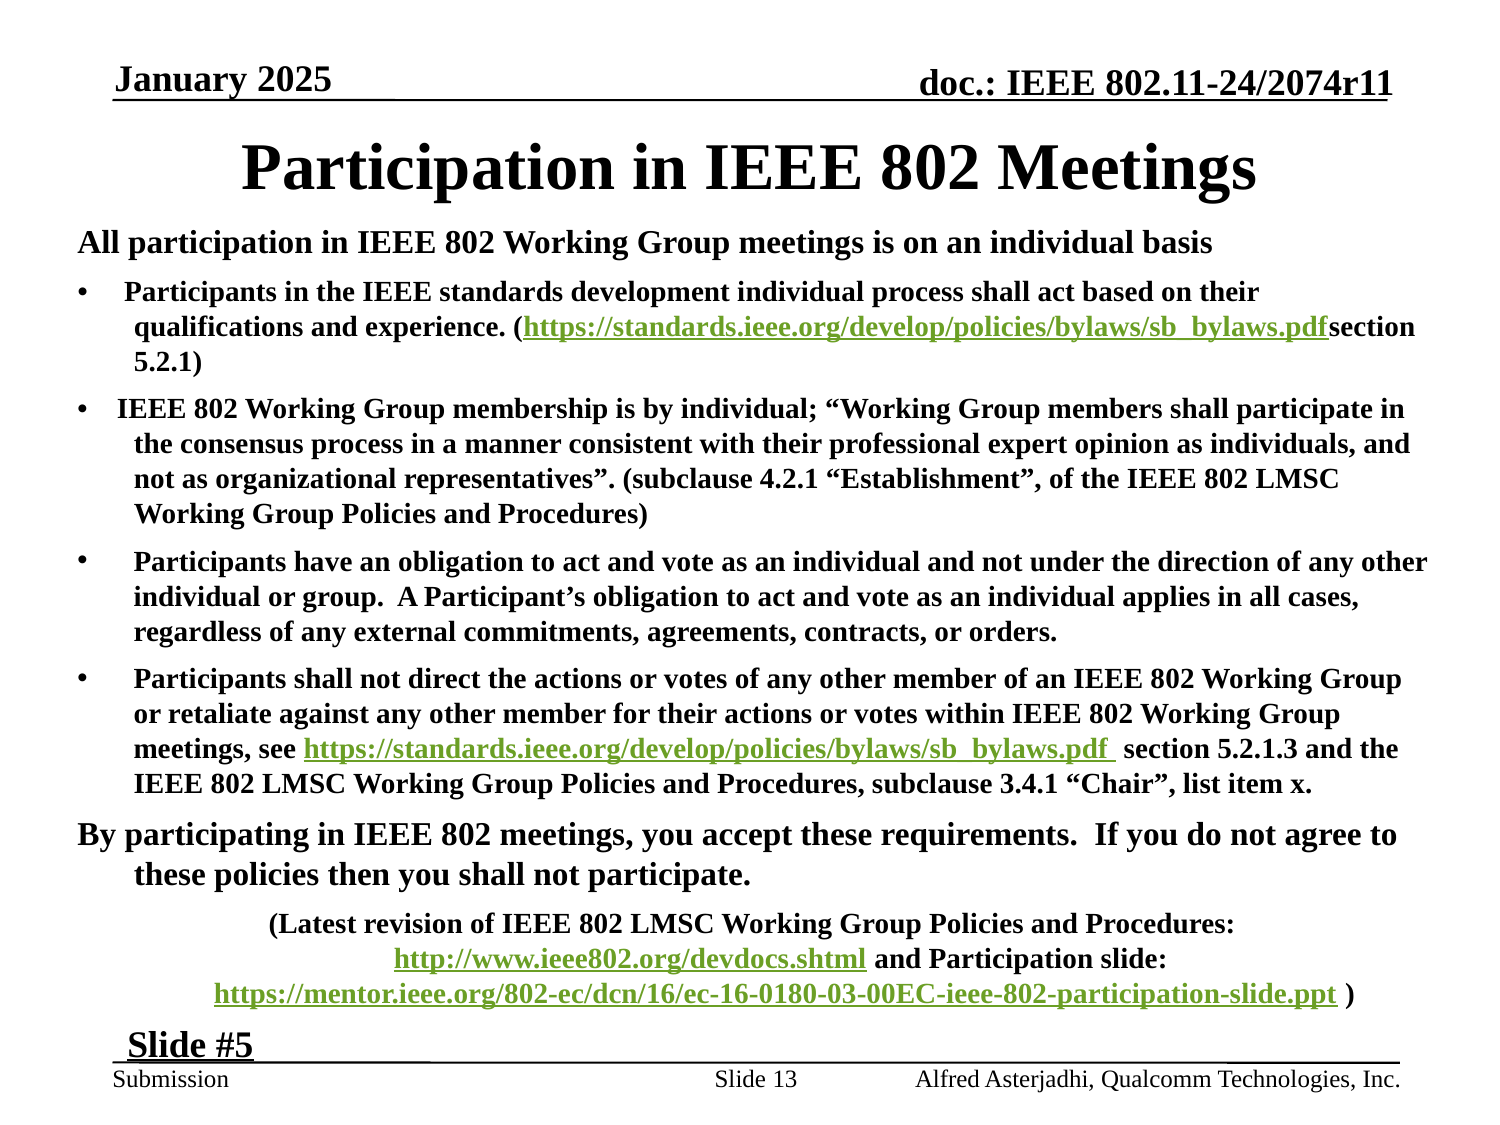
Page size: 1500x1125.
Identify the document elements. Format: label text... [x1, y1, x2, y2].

slide_number Slide 13 [712, 1061, 800, 1123]
footer Alfred Asterjadhi, Qualcomm Technologies, Inc. [878, 1061, 1402, 1093]
title Participation in IEEE 802 Meetings [112, 112, 1388, 212]
text_box Slide #5 [112, 1012, 269, 1073]
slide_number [114, 54, 493, 100]
list All participation in IEEE 802 Working Group meetings is on an individual basis • Participants in the IEEE standards development individual process shall act based on their qualifications and experience. (https://standards.ieee.org/develop/policies/bylaws/sb_bylaws.pdfsection 5.2.1) • IEEE 802 Working Group membership is by individual; “Working Group members shall participate in the consensus process in a manner consistent with their professional expert opinion as individuals, and not as organizational representatives”. (subclause 4.2.1 “Establishment”, of the IEEE 802 LMSC Working Group Policies and Procedures) Participants have an obligation to act and vote as an individual and not under the direction of any other individual or group. A Participant’s obligation to act and vote as an individual applies in all cases, regardless of any external commitments, agreements, contracts, or orders. Participants shall not direct the actions or votes of any other member of an IEEE 802 Working Group or retaliate against any other member for their actions or votes within IEEE 802 Working Group meetings, see https://standards.ieee.org/develop/policies/bylaws/sb_bylaws.pdf section 5.2.1.3 and the IEEE 802 LMSC Working Group Policies and Procedures, subclause 3.4.1 “Chair”, list item x. By participating in IEEE 802 meetings, you accept these requirements. If you do not agree to these policies then you shall not participate. (Latest revision of IEEE 802 LMSC Working Group Policies and Procedures: http://www.ieee802.org/devdocs.shtml and Participation slide: https://mentor.ieee.org/802-ec/dcn/16/ec-16-0180-03-00EC-ieee-802-participation-slide.ppt ) [62, 212, 1451, 1001]
